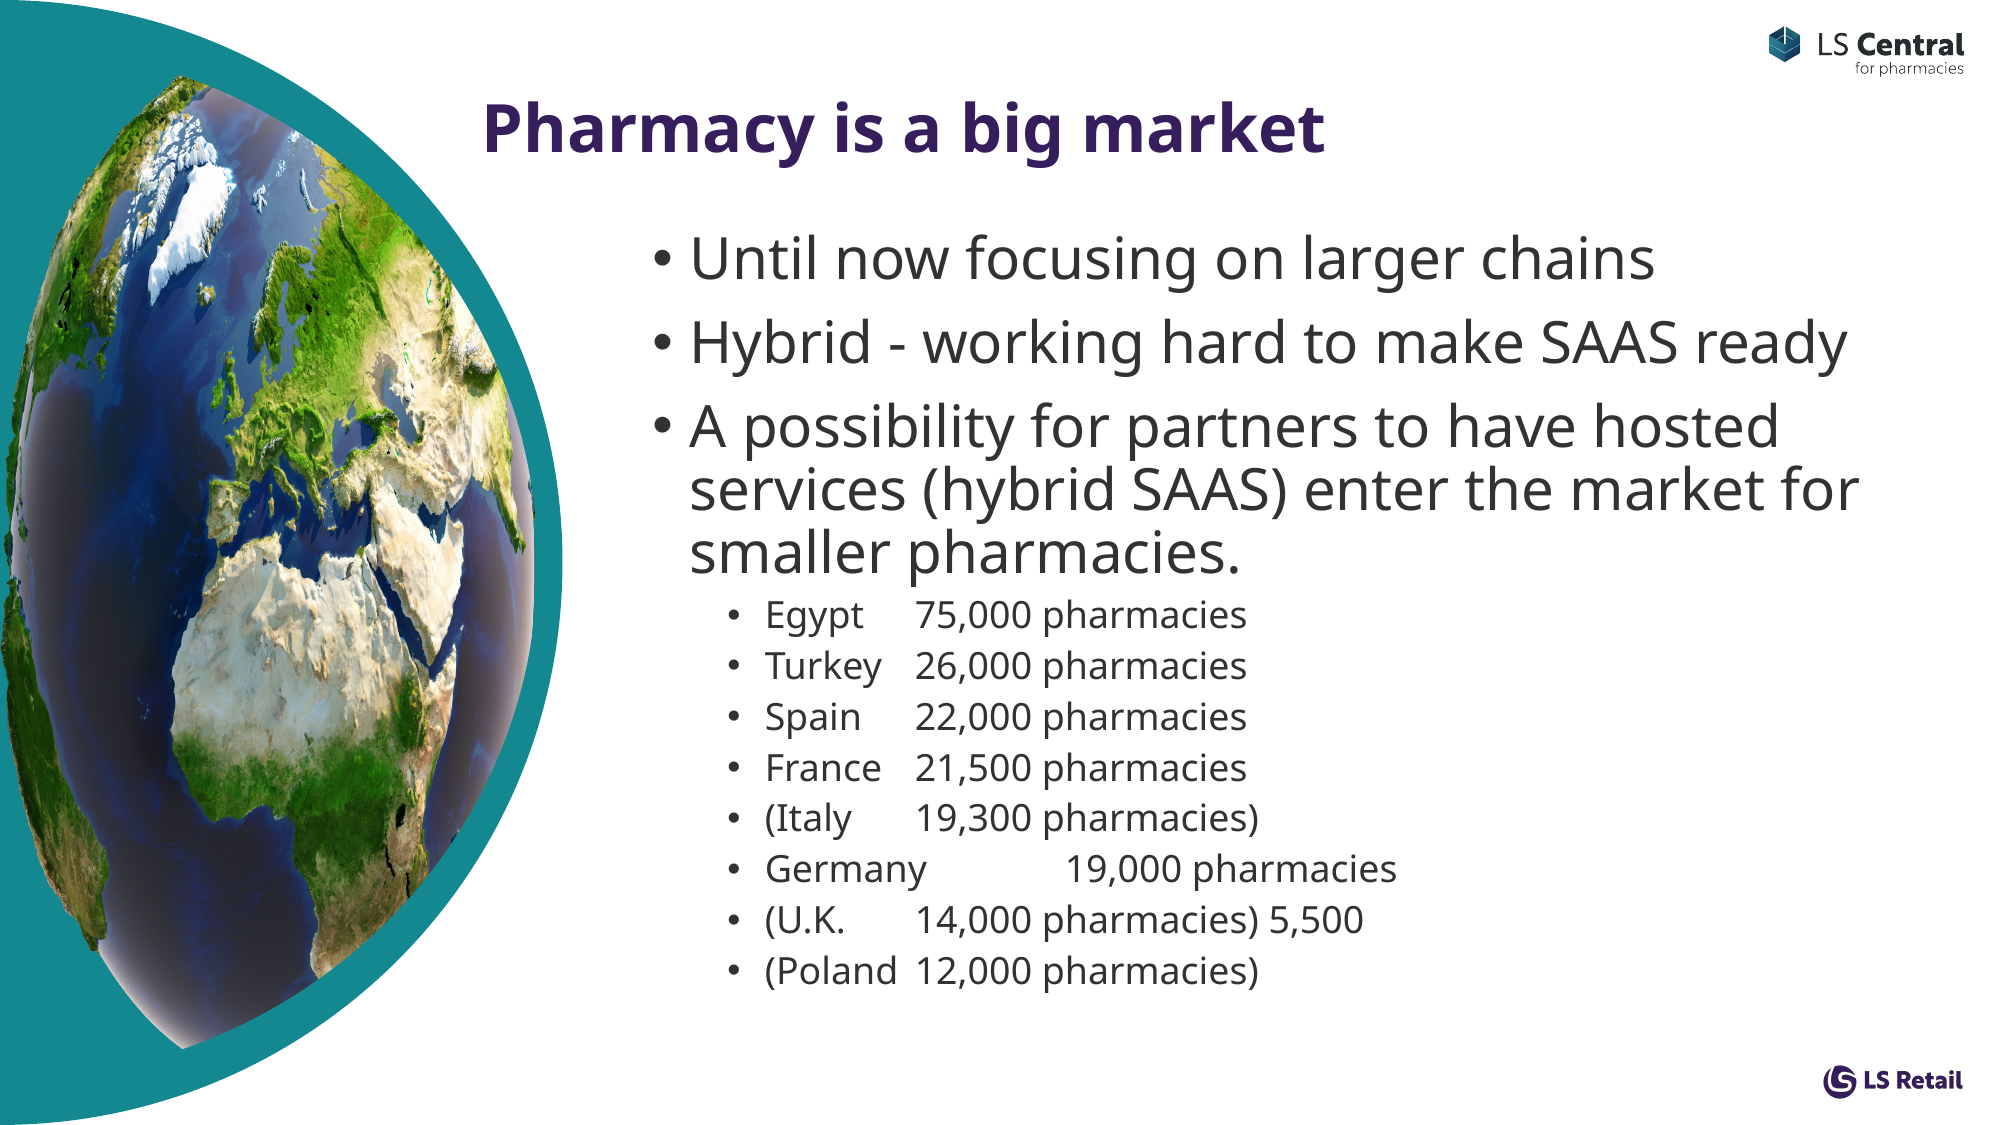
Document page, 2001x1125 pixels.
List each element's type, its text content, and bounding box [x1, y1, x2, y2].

picture [1769, 26, 1964, 77]
list Until now focusing on larger chains Hybrid - working hard to make SAAS ready A possibility for partners to have hosted services (hybrid SAAS) enter the market for smaller pharmacies. Egypt 75,000 pharmacies Turkey 26,000 pharmacies Spain 22,000 pharmacies France 21,500 pharmacies (Italy 19,300 pharmacies) Germany 19,000 pharmacies (U.K. 14,000 pharmacies) 5,500 (Poland 12,000 pharmacies) [637, 221, 1940, 1055]
picture [0, 45, 538, 1080]
title Pharmacy is a big market [538, 80, 1945, 177]
picture [1809, 1051, 1975, 1113]
